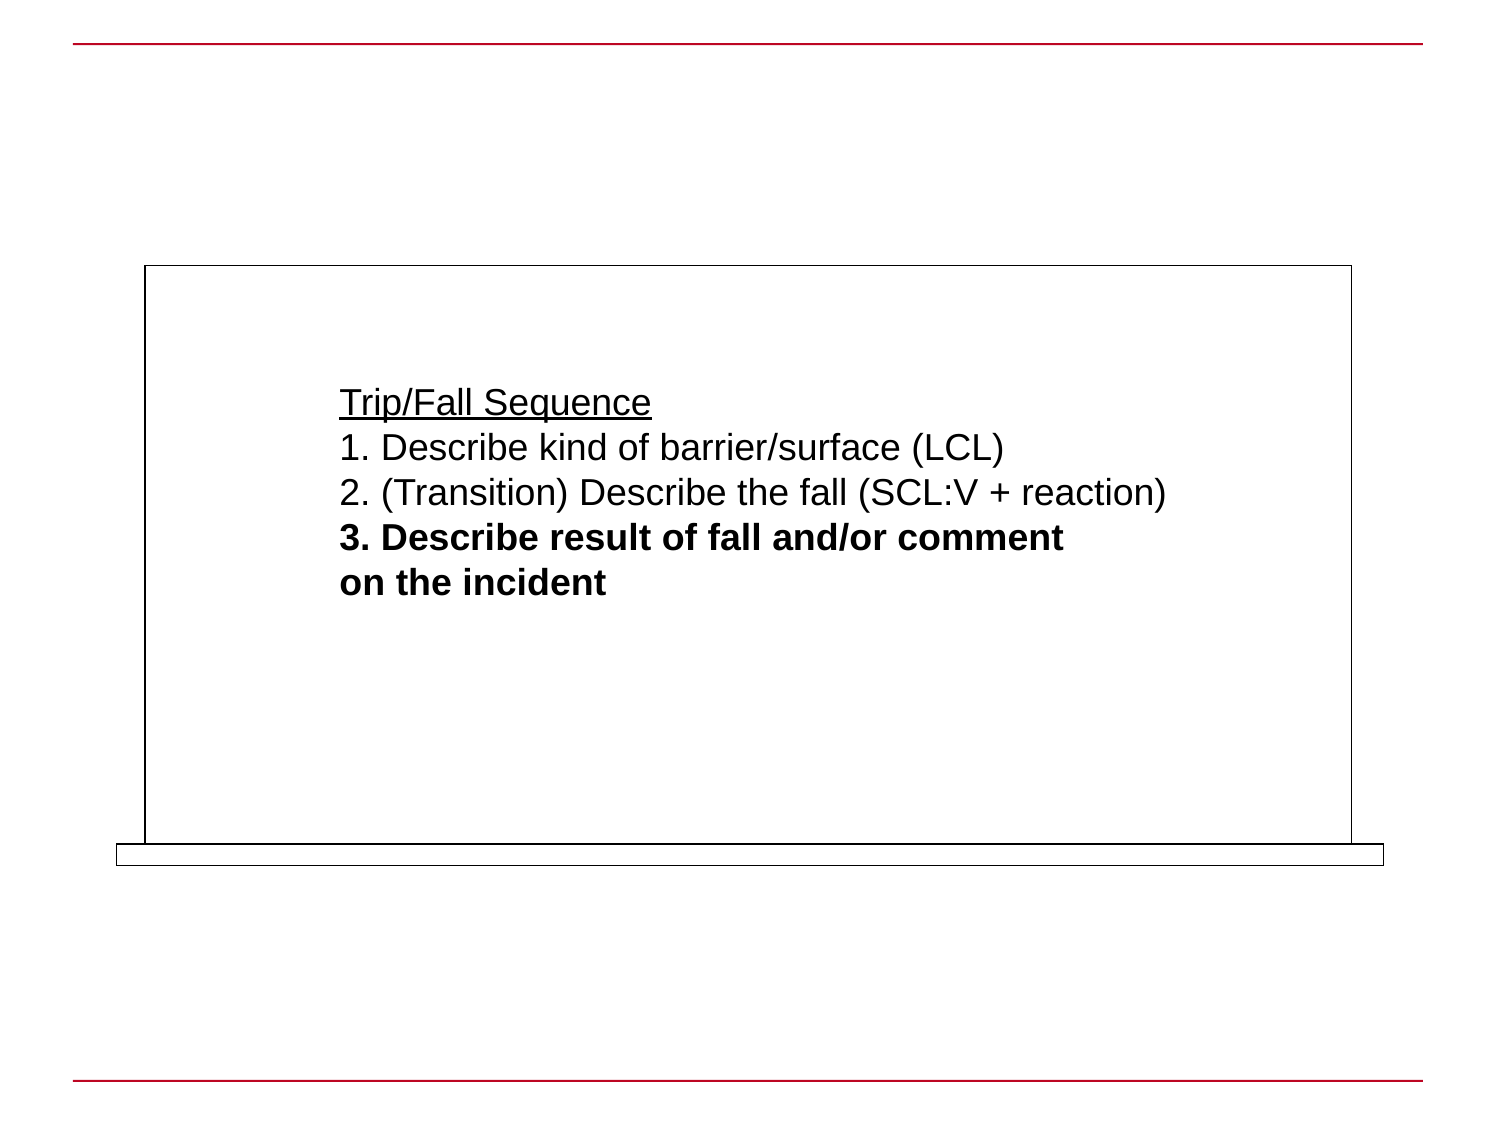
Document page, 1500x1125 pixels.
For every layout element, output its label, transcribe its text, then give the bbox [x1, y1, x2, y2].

text_box [116, 844, 1384, 866]
text_box [144, 265, 1352, 844]
text_box Trip/Fall Sequence 1. Describe kind of barrier/surface (LCL) 2. (Transition) Describe the fall (SCL:V + reaction) 3. Describe result of fall and/or comment on the incident [324, 370, 1307, 611]
